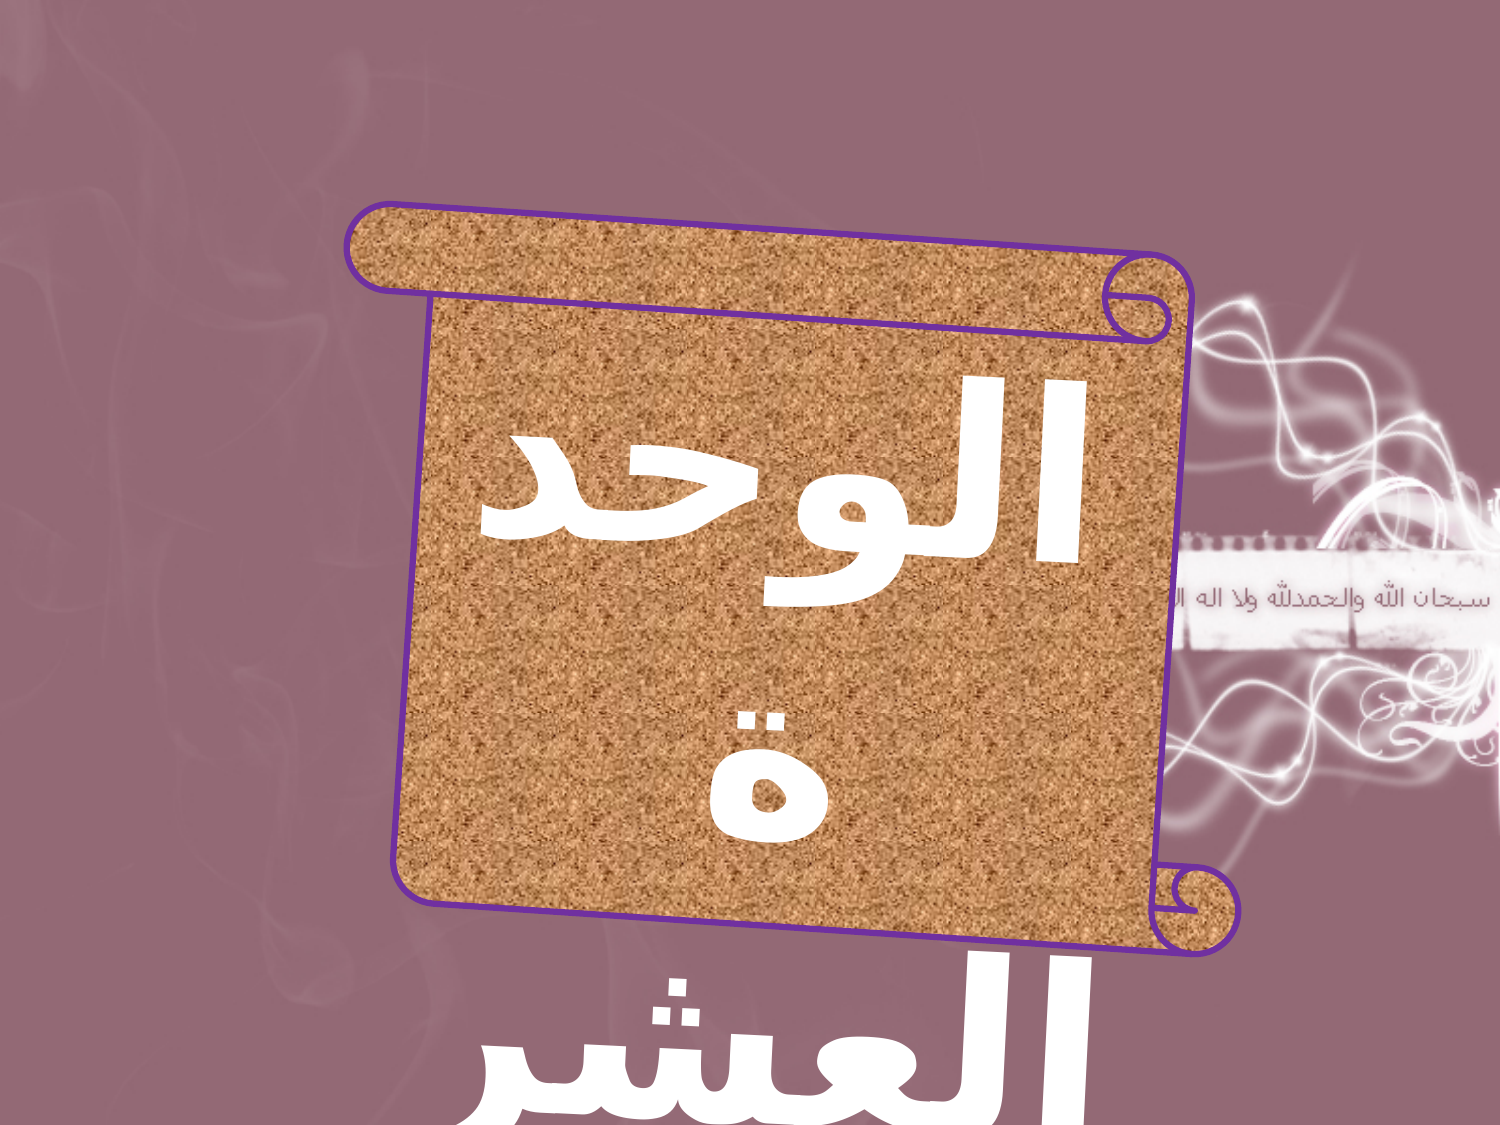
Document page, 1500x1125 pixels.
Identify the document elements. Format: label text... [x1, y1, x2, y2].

picture [0, 0, 1500, 1125]
text_box [343, 200, 1242, 958]
text_box الوحدة العشرون [381, 284, 1167, 1125]
